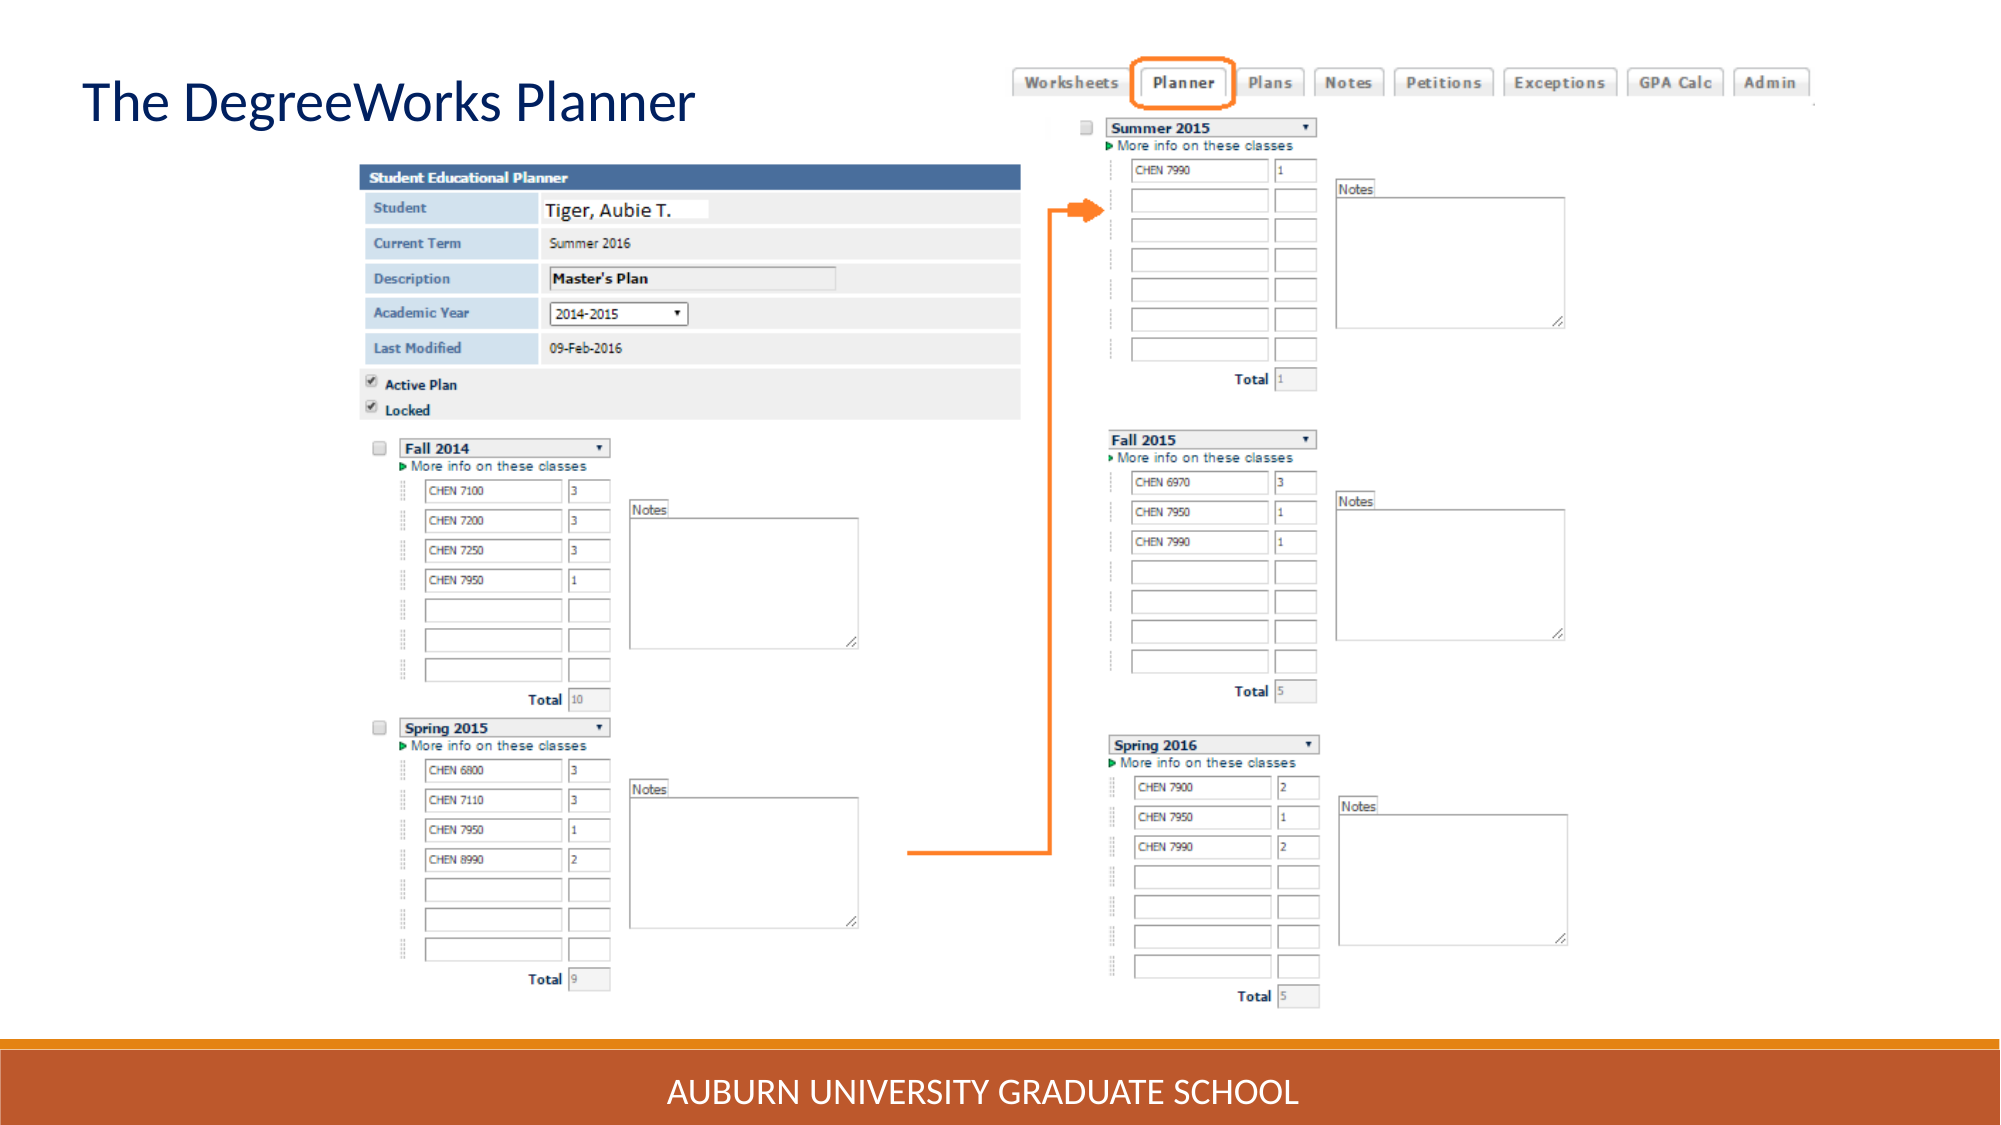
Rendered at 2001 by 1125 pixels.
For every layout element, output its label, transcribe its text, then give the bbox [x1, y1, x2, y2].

picture [278, 54, 1815, 1038]
text_box The DegreeWorks Planner [68, 55, 713, 141]
footer Auburn University Graduate School [604, 1059, 1396, 1120]
